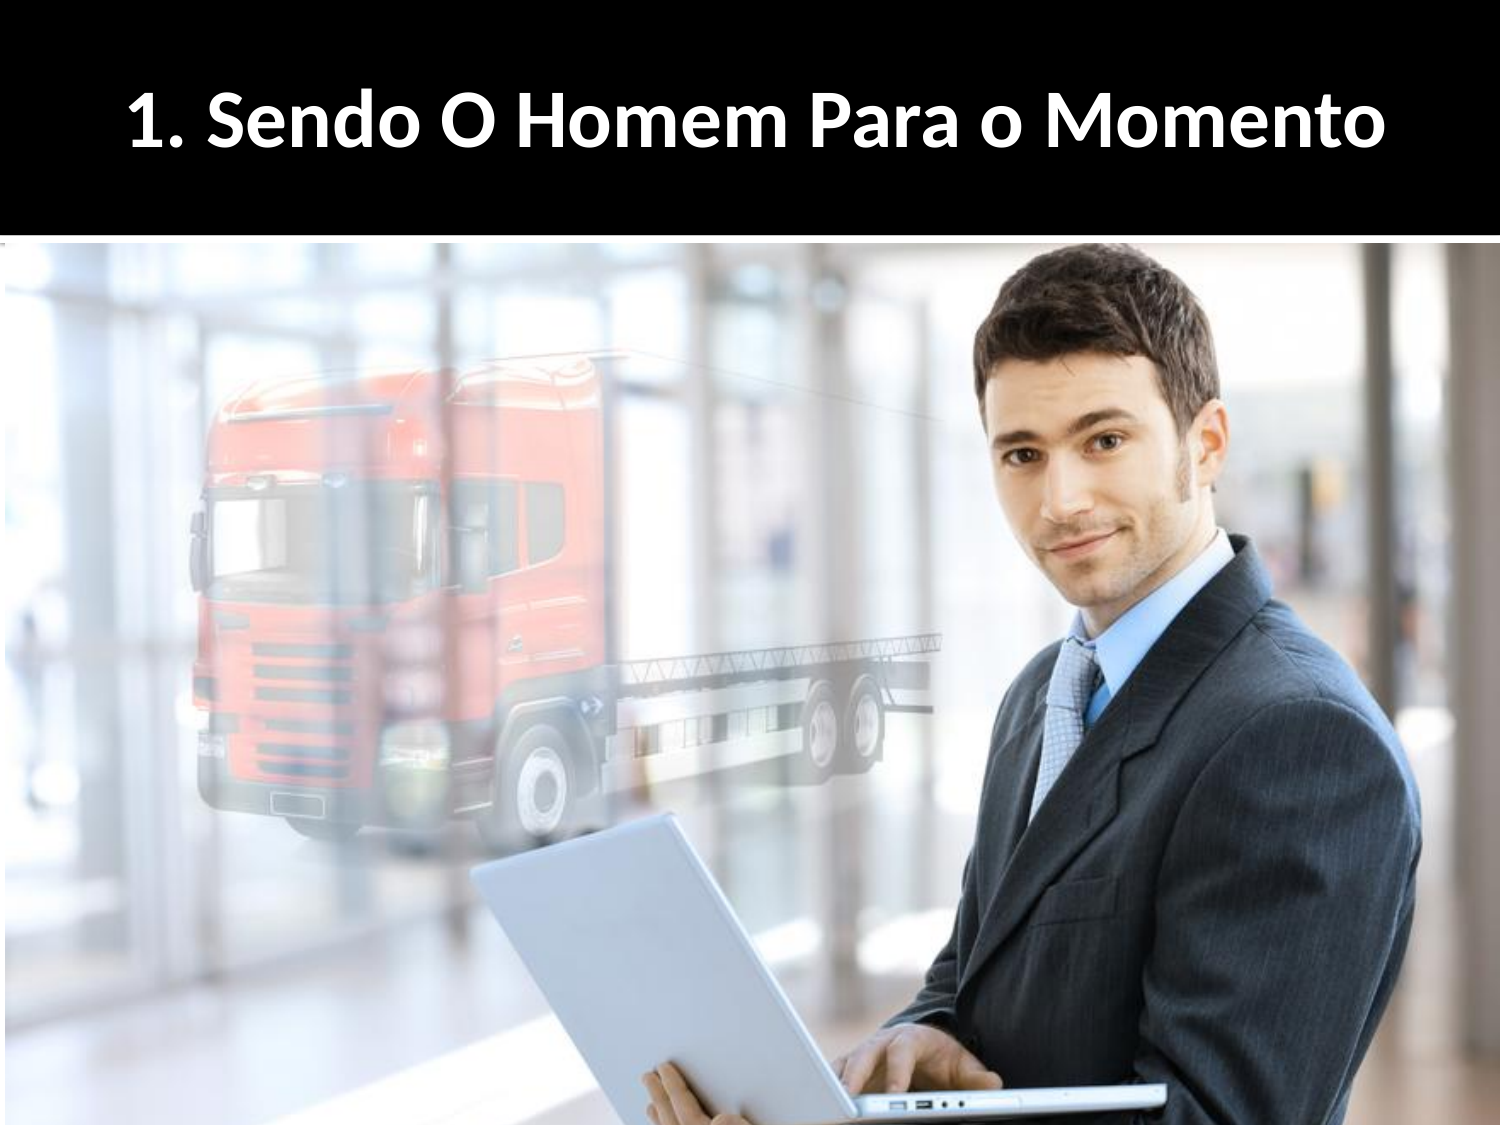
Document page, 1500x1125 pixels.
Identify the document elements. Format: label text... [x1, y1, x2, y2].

text_box 1. Sendo O Homem Para o Momento [53, 56, 1459, 172]
picture [5, 243, 1500, 1125]
